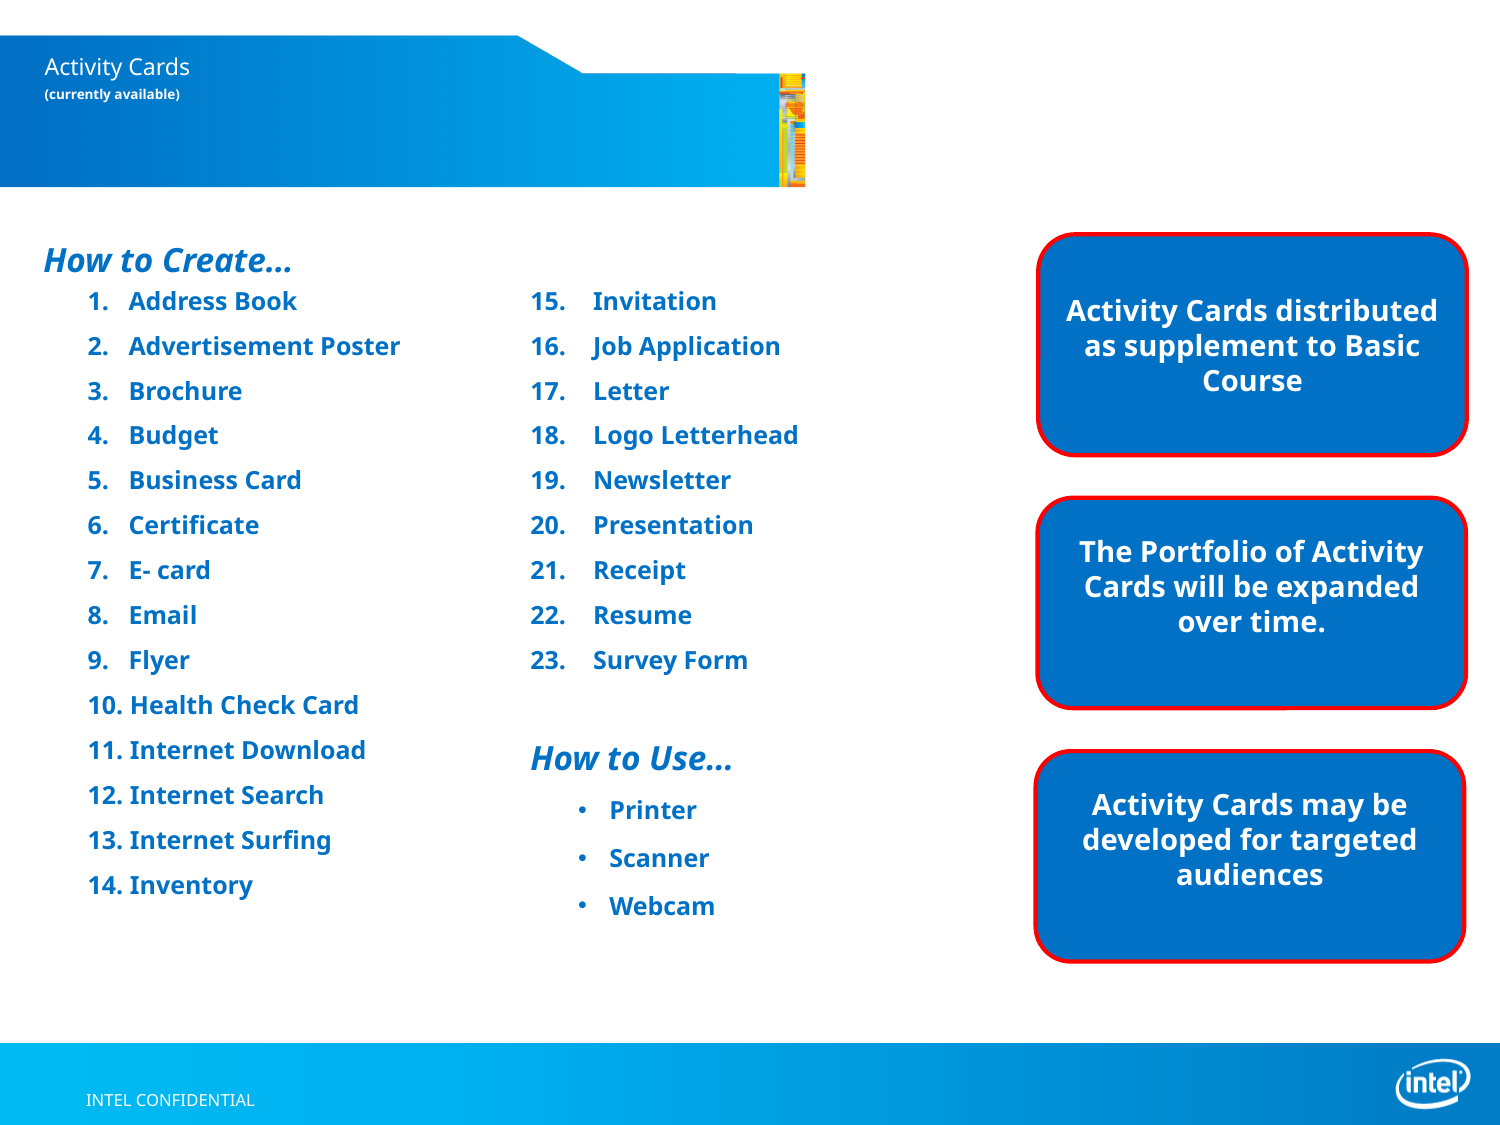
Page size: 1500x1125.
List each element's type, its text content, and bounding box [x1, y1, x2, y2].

text_box How to Create… [28, 231, 763, 287]
text_box The Portfolio of Activity Cards will be expanded over time. [1037, 497, 1467, 709]
text_box Invitation Job Application Letter Logo Letterhead Newsletter Presentation Receipt Resume Survey Form How to Use… Printer Scanner Webcam [530, 285, 853, 1080]
text_box 1. Address Book 2. Advertisement Poster 3. Brochure 4. Budget 5. Business Card 6. Certificate 7. E- card 8. Email 9. Flyer 10. Health Check Card 11. Internet Download 12. Internet Search 13. Internet Surfing 14. Inventory [49, 287, 530, 1080]
picture [1289, 1043, 1296, 1125]
picture [0, 24, 826, 199]
picture [1307, 1043, 1314, 1125]
picture [1245, 1043, 1252, 1125]
text_box Activity Cards distributed as supplement to Basic Course [1038, 234, 1467, 456]
text_box Activity Cards may be developed for targeted audiences [1035, 751, 1465, 962]
picture [1324, 1043, 1500, 1125]
